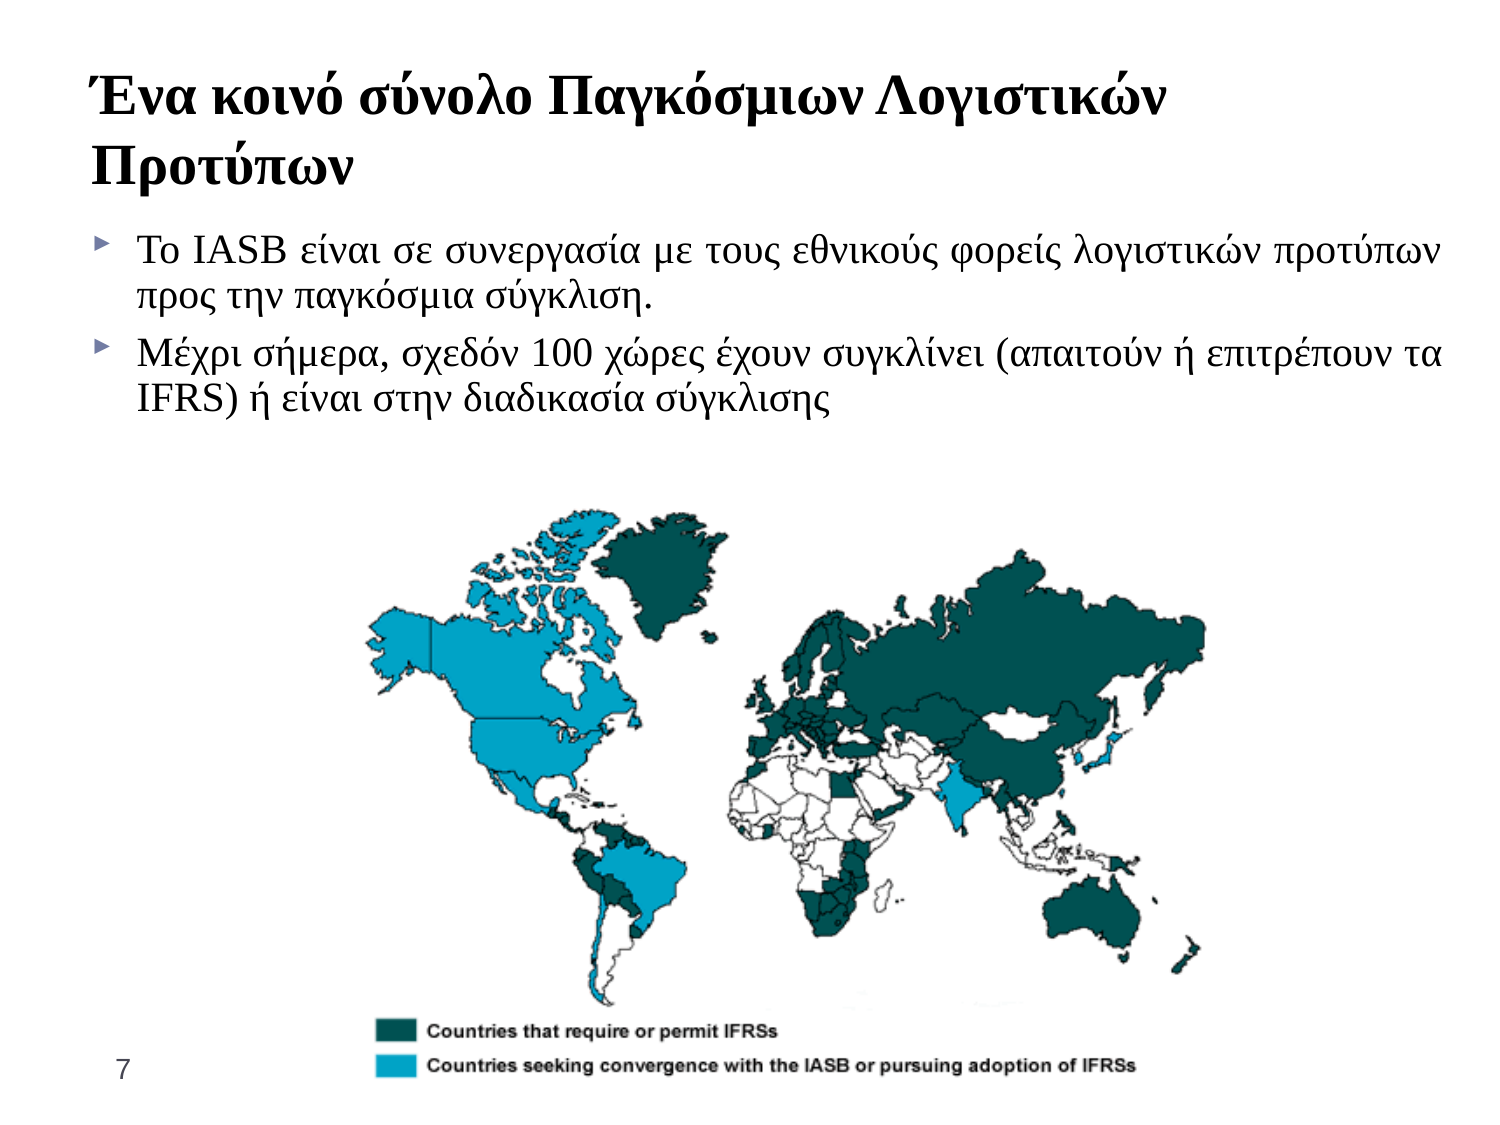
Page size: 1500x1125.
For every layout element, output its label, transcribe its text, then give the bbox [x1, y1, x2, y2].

title Ένα κοινό σύνολο Παγκόσμιων Λογιστικών Προτύπων [76, 66, 1448, 205]
picture [344, 499, 1219, 1087]
slide_number 7 [100, 1042, 426, 1103]
list Το IASB είναι σε συνεργασία με τους εθνικούς φορείς λογιστικών προτύπων προς την παγκόσμια σύγκλιση. Μέχρι σήμερα, σχεδόν 100 χώρες έχουν συγκλίνει (απαιτούν ή επιτρέπουν τα IFRS) ή είναι στην διαδικασία σύγκλισης [76, 219, 1459, 458]
